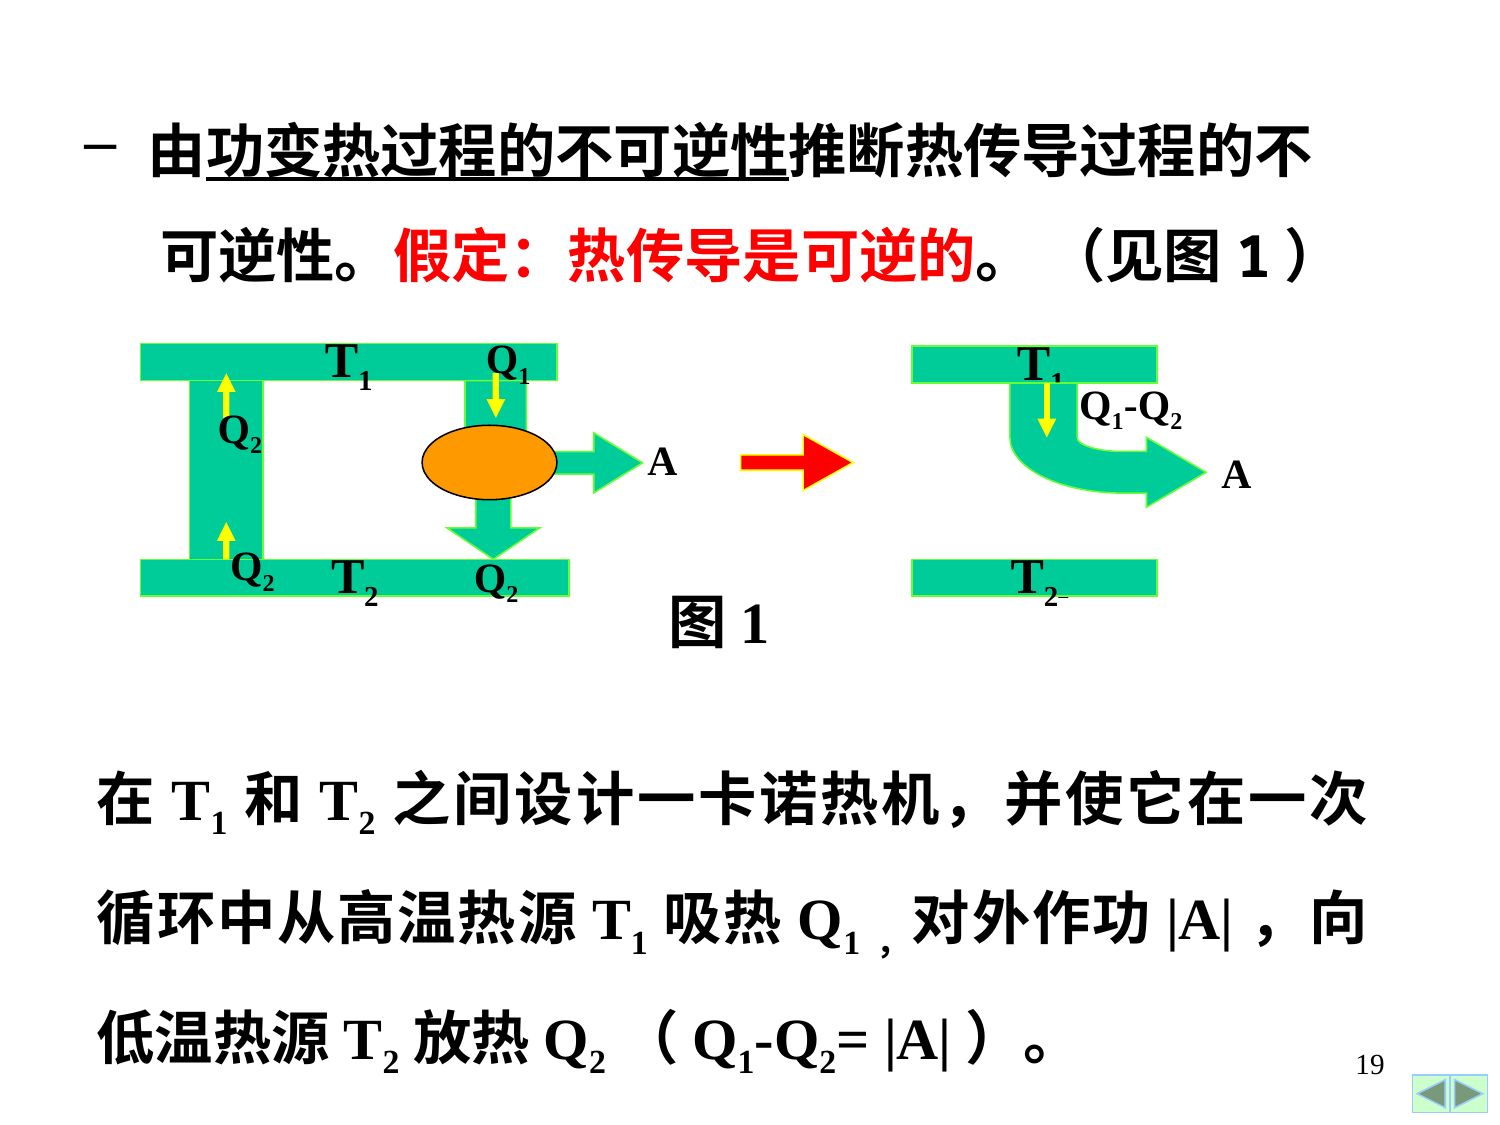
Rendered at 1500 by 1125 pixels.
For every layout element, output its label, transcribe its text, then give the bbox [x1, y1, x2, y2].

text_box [140, 327, 1341, 664]
text_box 由功变热过程的不可逆性推断热传导过程的不 可逆性。假定：热传导是可逆的。 （见图1） [70, 71, 1446, 297]
text_box 在T1和T2之间设计一卡诺热机，并使它在一次循环中从高温热源T1吸热Q1，对外作功|A|，向低温热源T2放热Q2（Q1-Q2= |A|）。 [82, 714, 1383, 1088]
slide_number 19 [1087, 1037, 1401, 1113]
